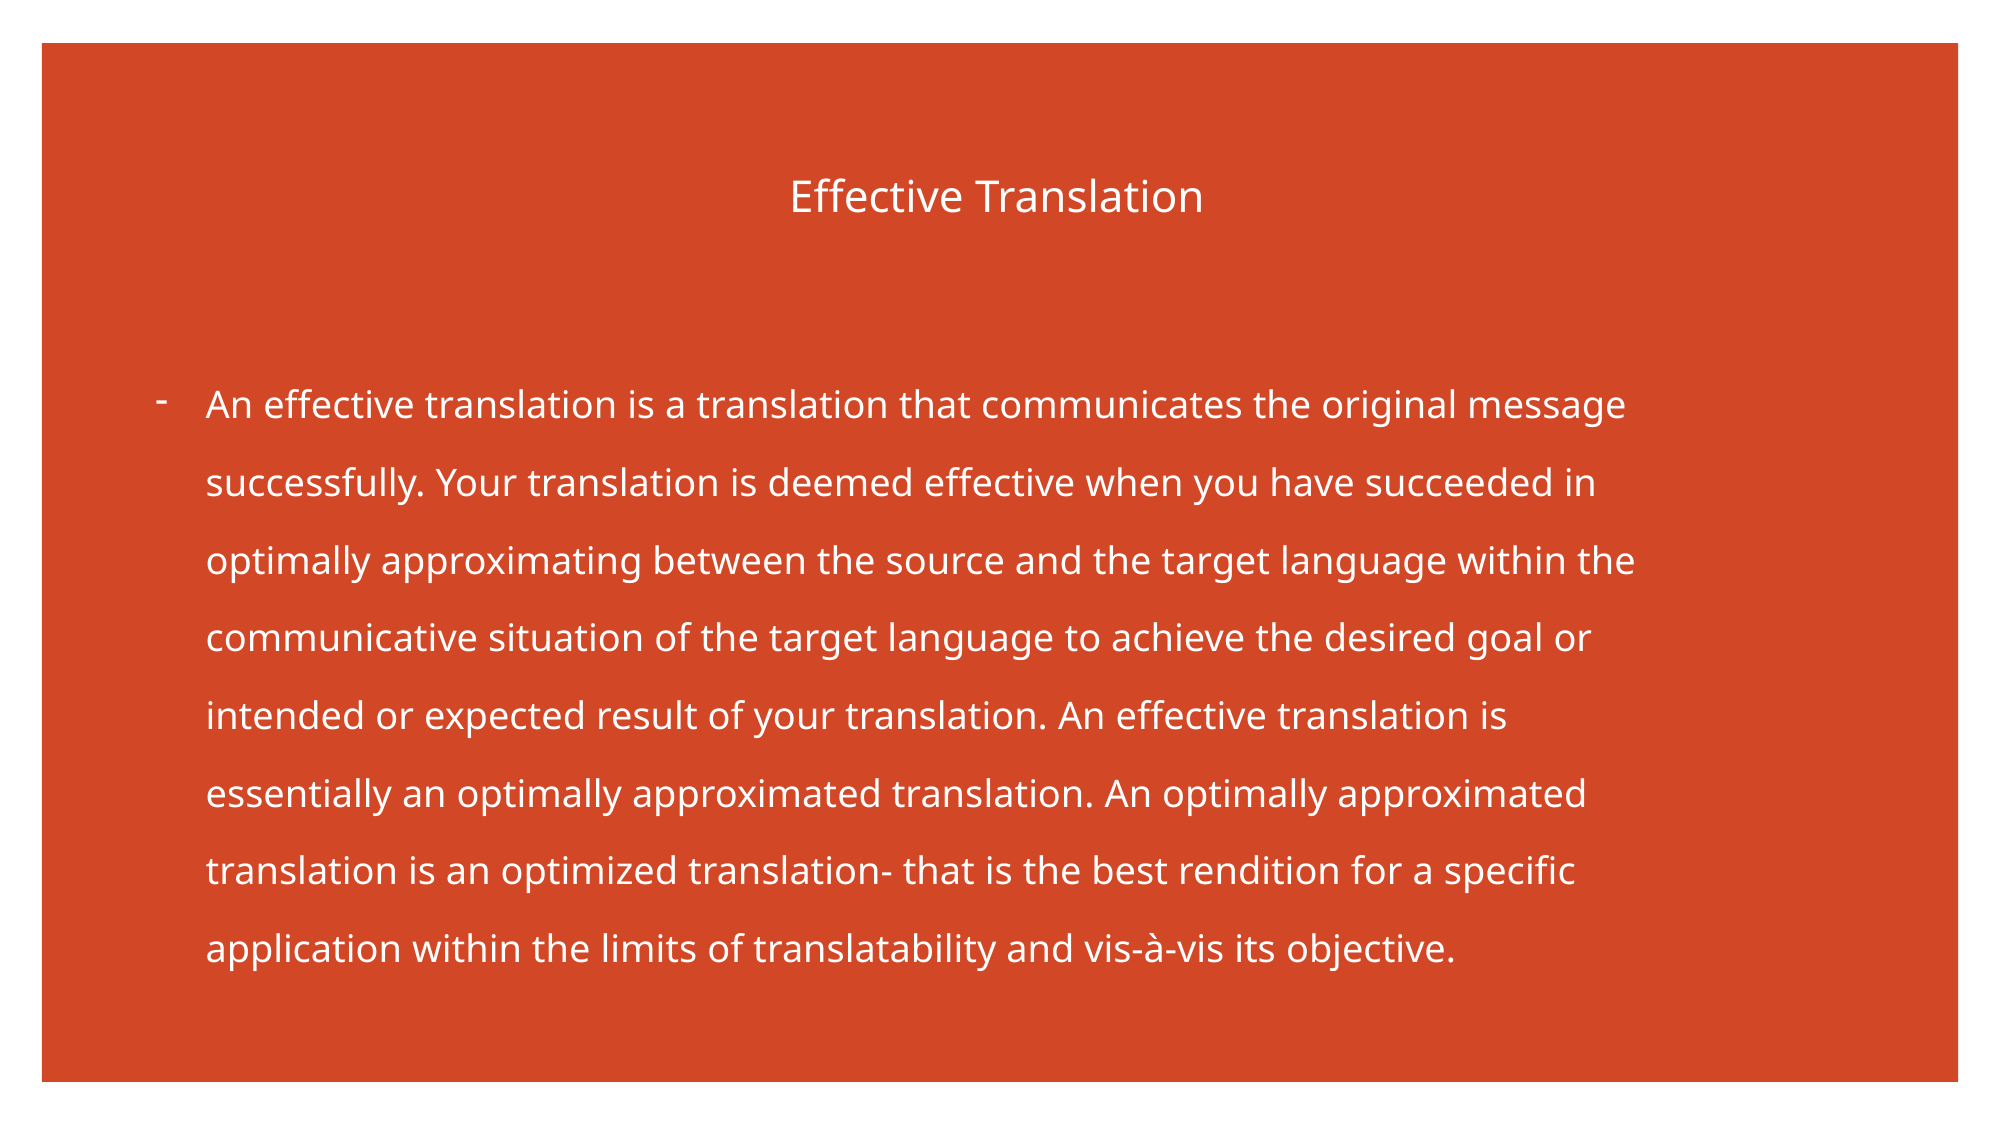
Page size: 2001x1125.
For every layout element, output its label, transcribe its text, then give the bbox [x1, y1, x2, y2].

title Effective Translation [140, 156, 1866, 294]
subtitle An effective translation is a translation that communicates the original message successfully. Your translation is deemed effective when you have succeeded in optimally approximating between the source and the target language within the communicative situation of the target language to achieve the desired goal or intended or expected result of your translation. An effective translation is essentially an optimally approximated translation. An optimally approximated translation is an optimized translation- that is the best rendition for a specific application within the limits of translatability and vis-à-vis its objective. [140, 345, 1713, 990]
